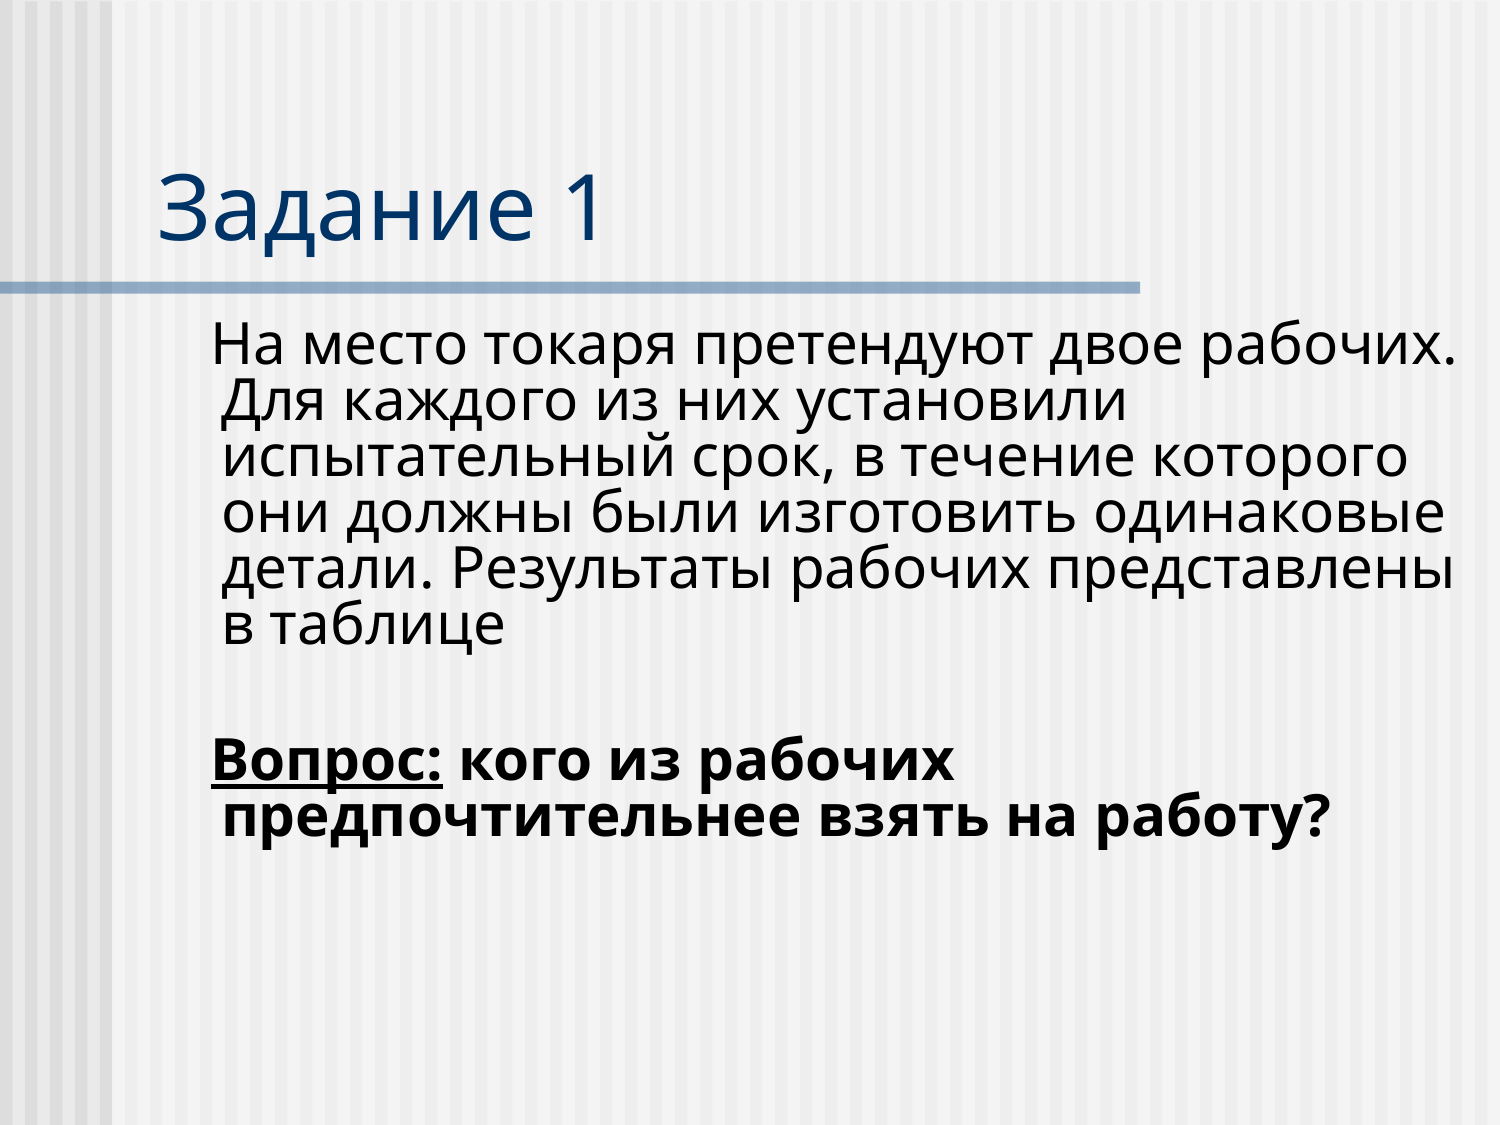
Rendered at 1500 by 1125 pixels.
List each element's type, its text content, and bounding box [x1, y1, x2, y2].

title Задание 1 [142, 141, 1483, 267]
list На место токаря претендуют двое рабочих. Для каждого из них установили испытательный срок, в течение которого они должны были изготовить одинаковые детали. Результаты рабочих представлены в таблице Вопрос: кого из рабочих предпочтительнее взять на работу? [149, 312, 1481, 1001]
